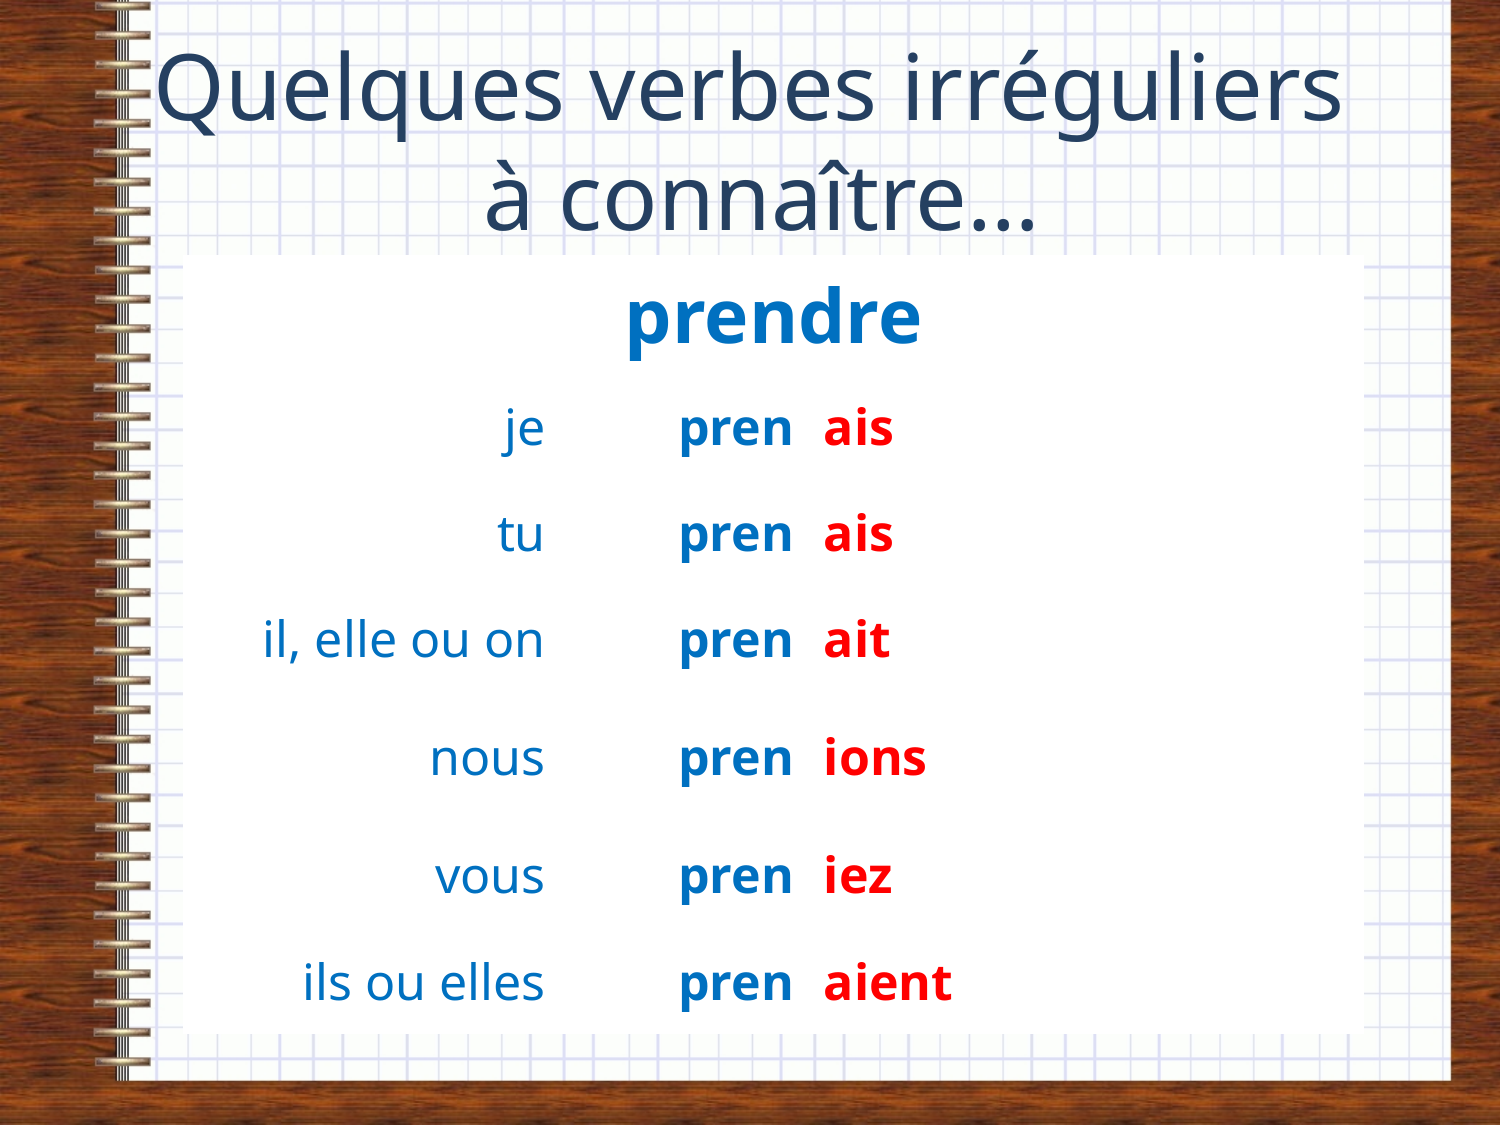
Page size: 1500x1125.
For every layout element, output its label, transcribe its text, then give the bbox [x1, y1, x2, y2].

table_cell tu [183, 479, 561, 585]
title Quelques verbes irréguliers à connaître… [75, 45, 1425, 233]
table_cell pren [561, 821, 809, 928]
table_cell iez [809, 821, 1364, 928]
table_header prendre [183, 255, 1364, 373]
table_cell vous [183, 821, 561, 928]
table_cell pren [561, 373, 809, 479]
table_cell ions [809, 692, 1364, 821]
table_cell il, elle ou on [183, 585, 561, 692]
table_cell pren [561, 928, 809, 1034]
table_cell ais [809, 479, 1364, 585]
table_cell nous [183, 692, 561, 821]
table_cell ait [809, 585, 1364, 692]
table_cell pren [561, 585, 809, 692]
table_cell aient [809, 928, 1364, 1034]
table_cell pren [561, 692, 809, 821]
table_cell ils ou elles [183, 928, 561, 1034]
table_cell je [183, 373, 561, 479]
table_cell pren [561, 479, 809, 585]
picture [0, 0, 1500, 1125]
table_cell ais [809, 373, 1364, 479]
